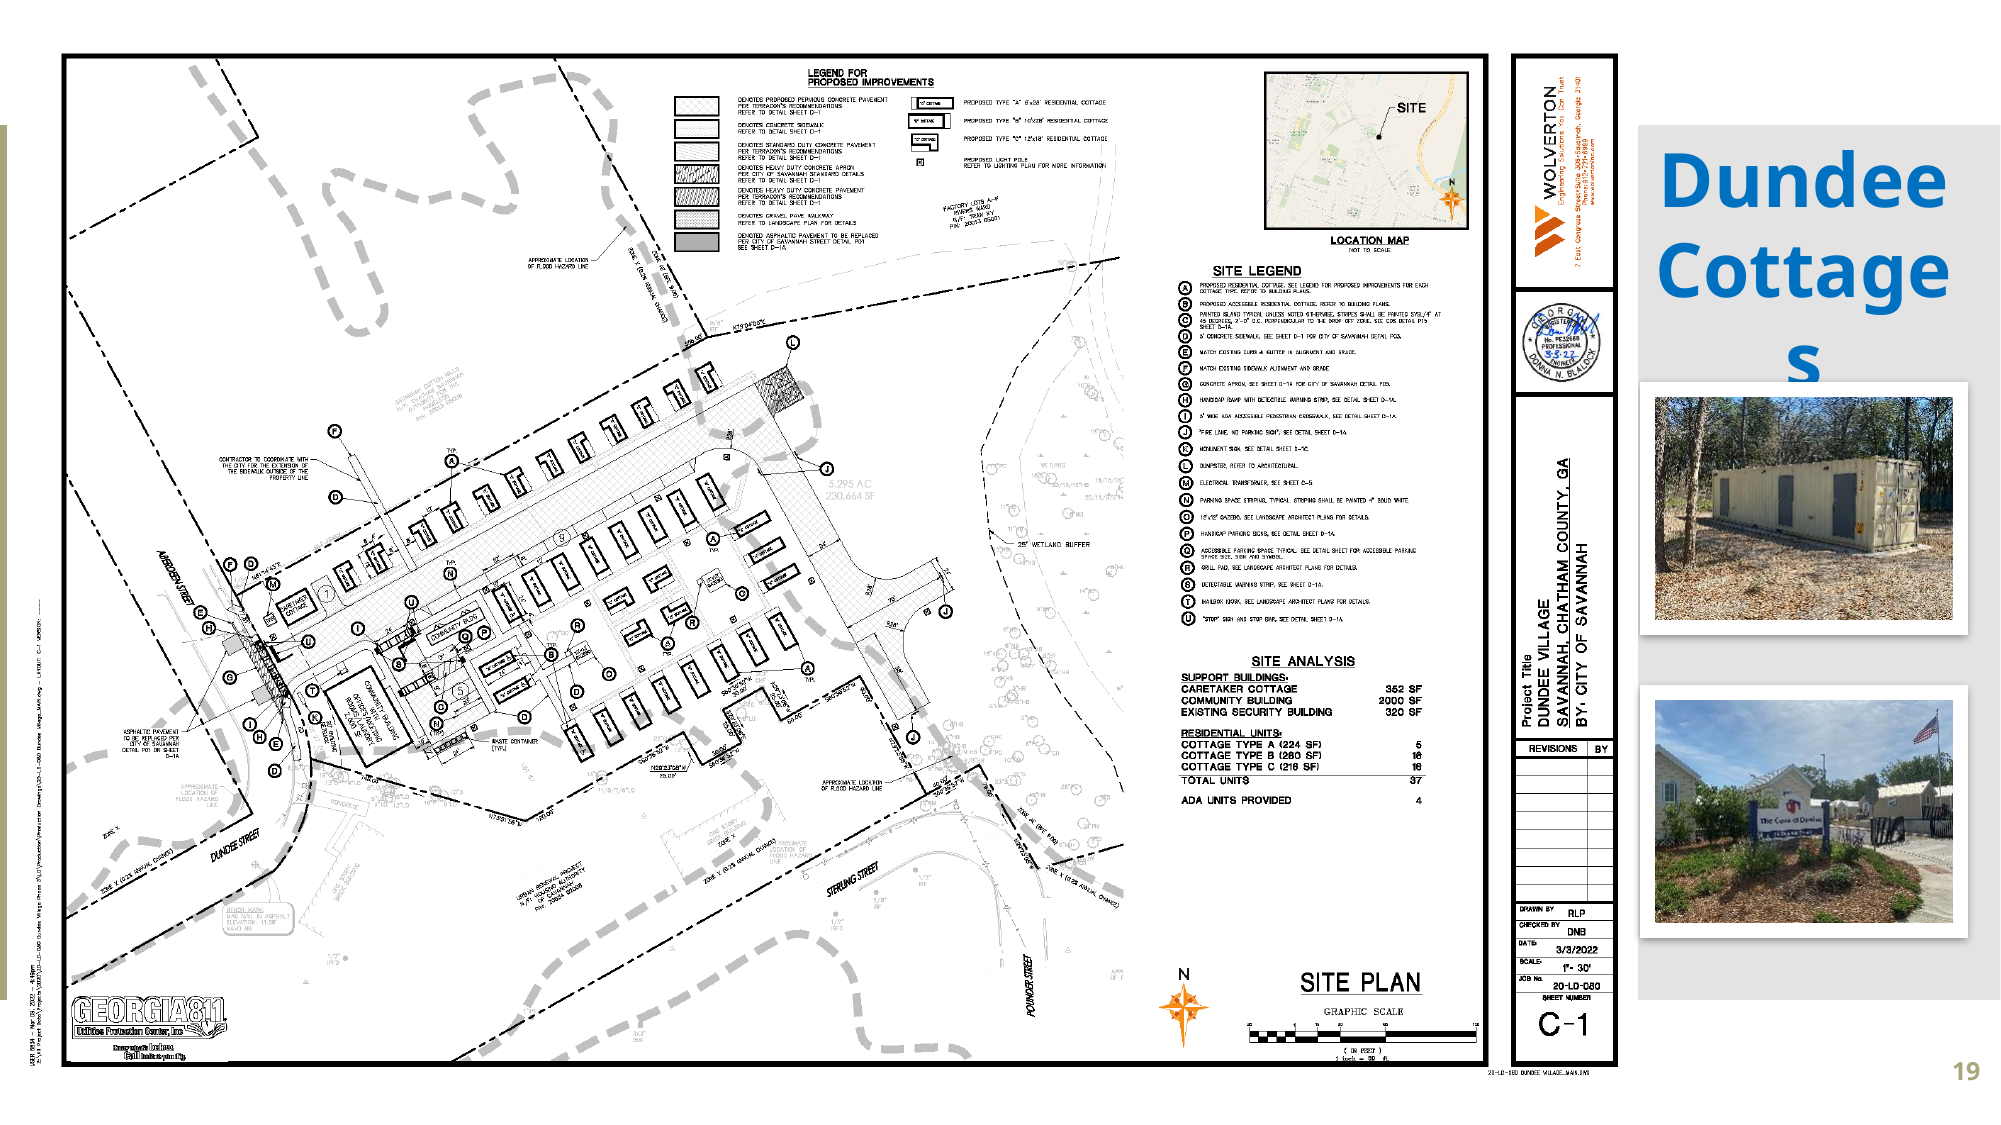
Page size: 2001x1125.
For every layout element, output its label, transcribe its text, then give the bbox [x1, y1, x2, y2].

slide_number 19 [1744, 1042, 1996, 1103]
text_box Dundee Cottages District 3 [1638, 124, 1971, 383]
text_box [7, 15, 1638, 1103]
picture [1654, 699, 1954, 924]
picture [1654, 396, 1954, 621]
